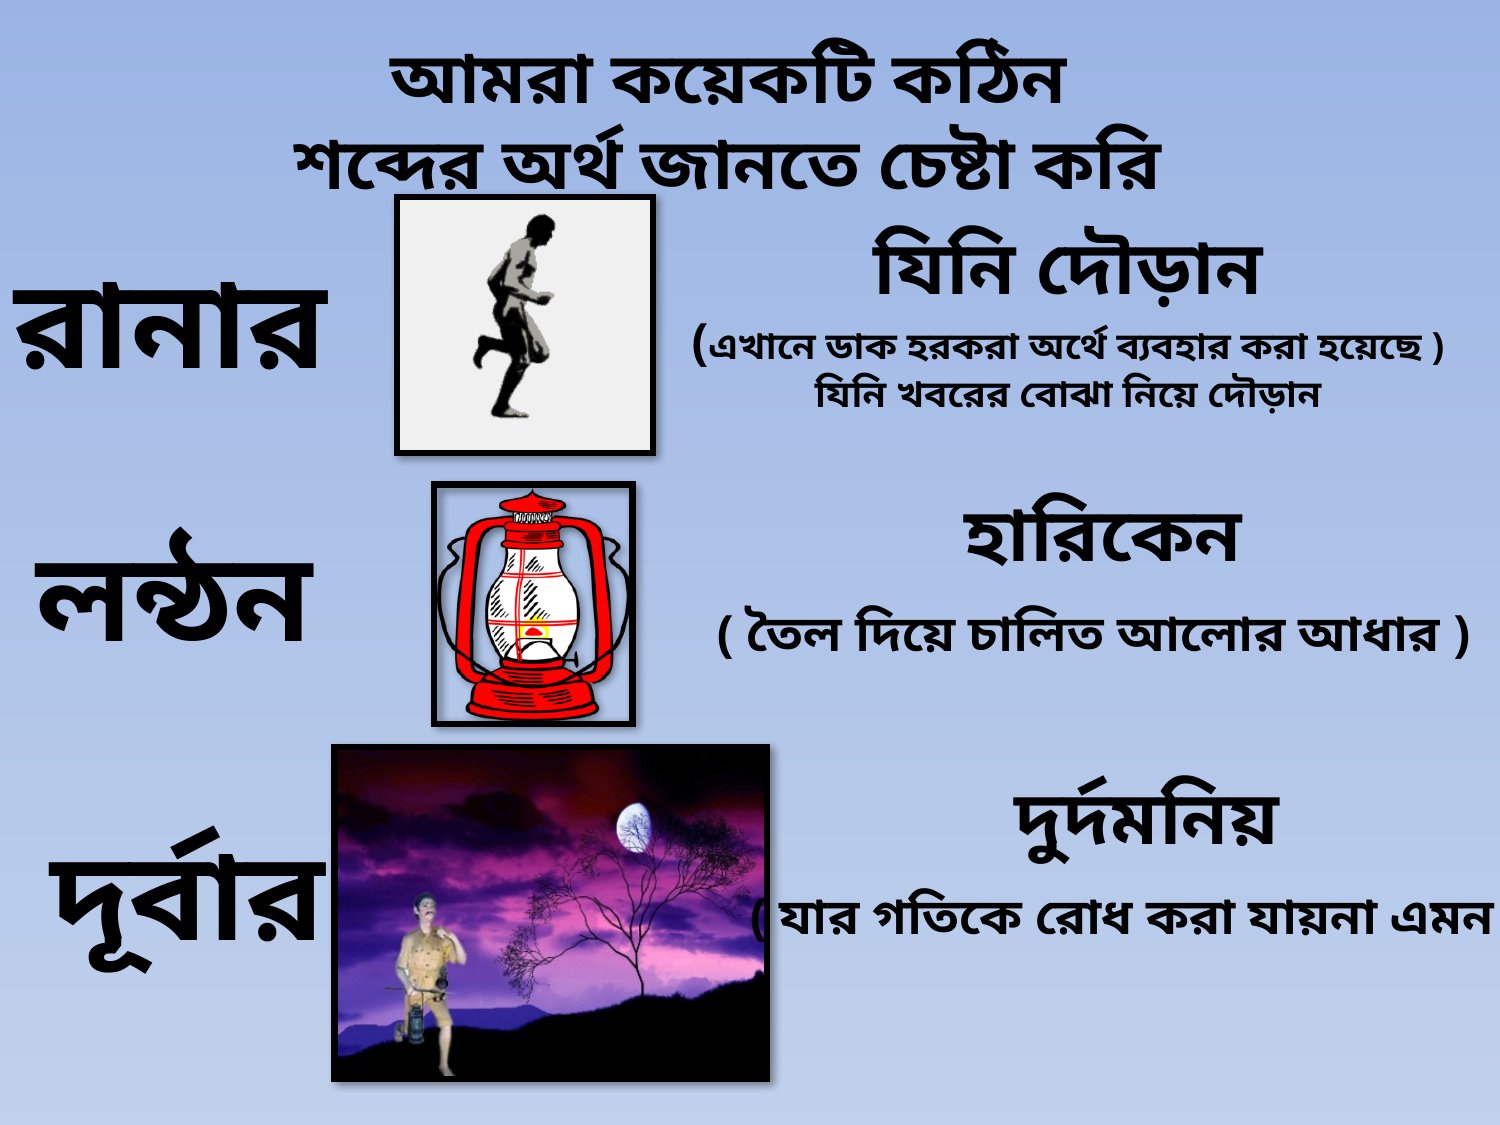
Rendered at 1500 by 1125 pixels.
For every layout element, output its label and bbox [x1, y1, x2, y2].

text_box [43, 24, 1469, 1076]
